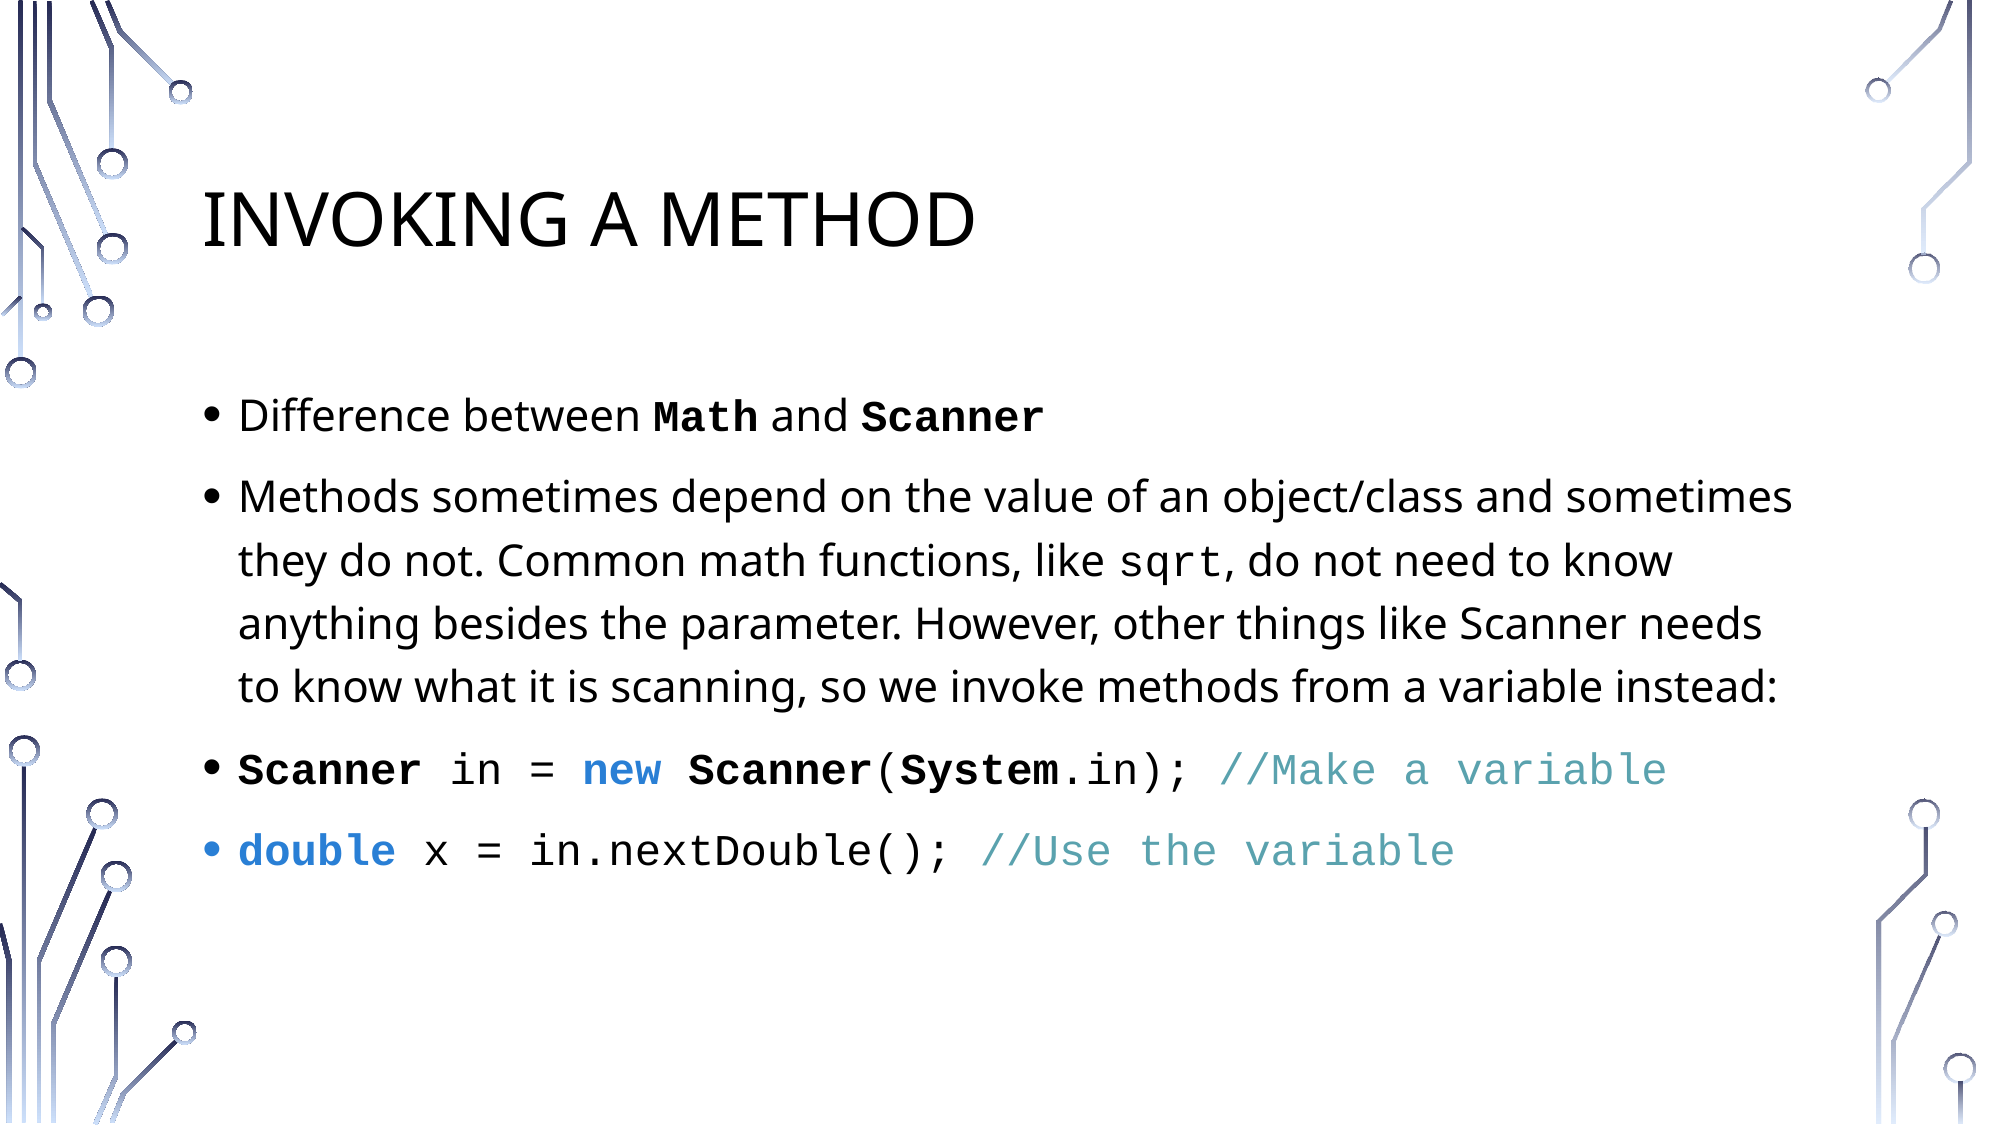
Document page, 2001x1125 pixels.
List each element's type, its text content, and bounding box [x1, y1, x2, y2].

list Difference between Math and Scanner Methods sometimes depend on the value of an object/class and sometimes they do not. Common math functions, like sqrt, do not need to know anything besides the parameter. However, other things like Scanner needs to know what it is scanning, so we invoke methods from a variable instead: Scanner in = new Scanner(System.in); //Make a variable double x = in.nextDouble(); //Use the variable [187, 369, 1813, 950]
title Invoking a method [187, 101, 1813, 344]
